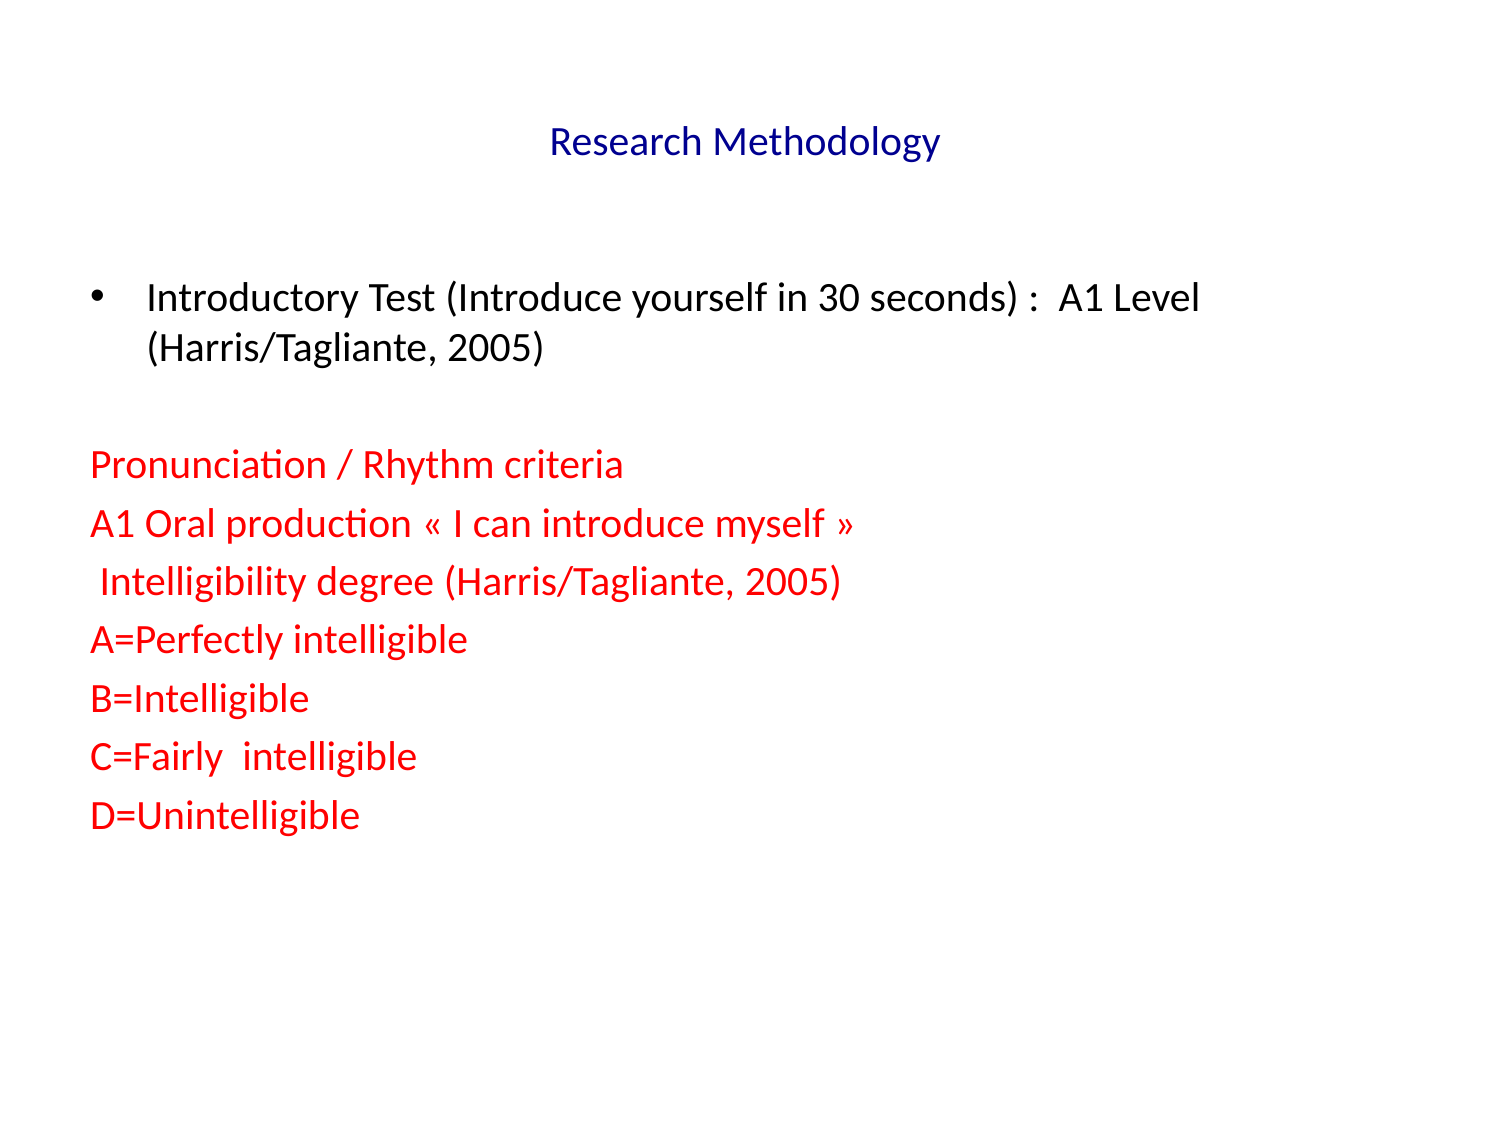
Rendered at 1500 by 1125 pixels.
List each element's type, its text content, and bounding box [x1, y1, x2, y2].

list Introductory Test (Introduce yourself in 30 seconds) : A1 Level (Harris/Tagliante, 2005) Pronunciation / Rhythm criteria A1 Oral production « I can introduce myself » Intelligibility degree (Harris/Tagliante, 2005) A=Perfectly intelligible B=Intelligible C=Fairly intelligible D=Unintelligible [75, 262, 1425, 1005]
title Research Methodology [75, 45, 1425, 233]
